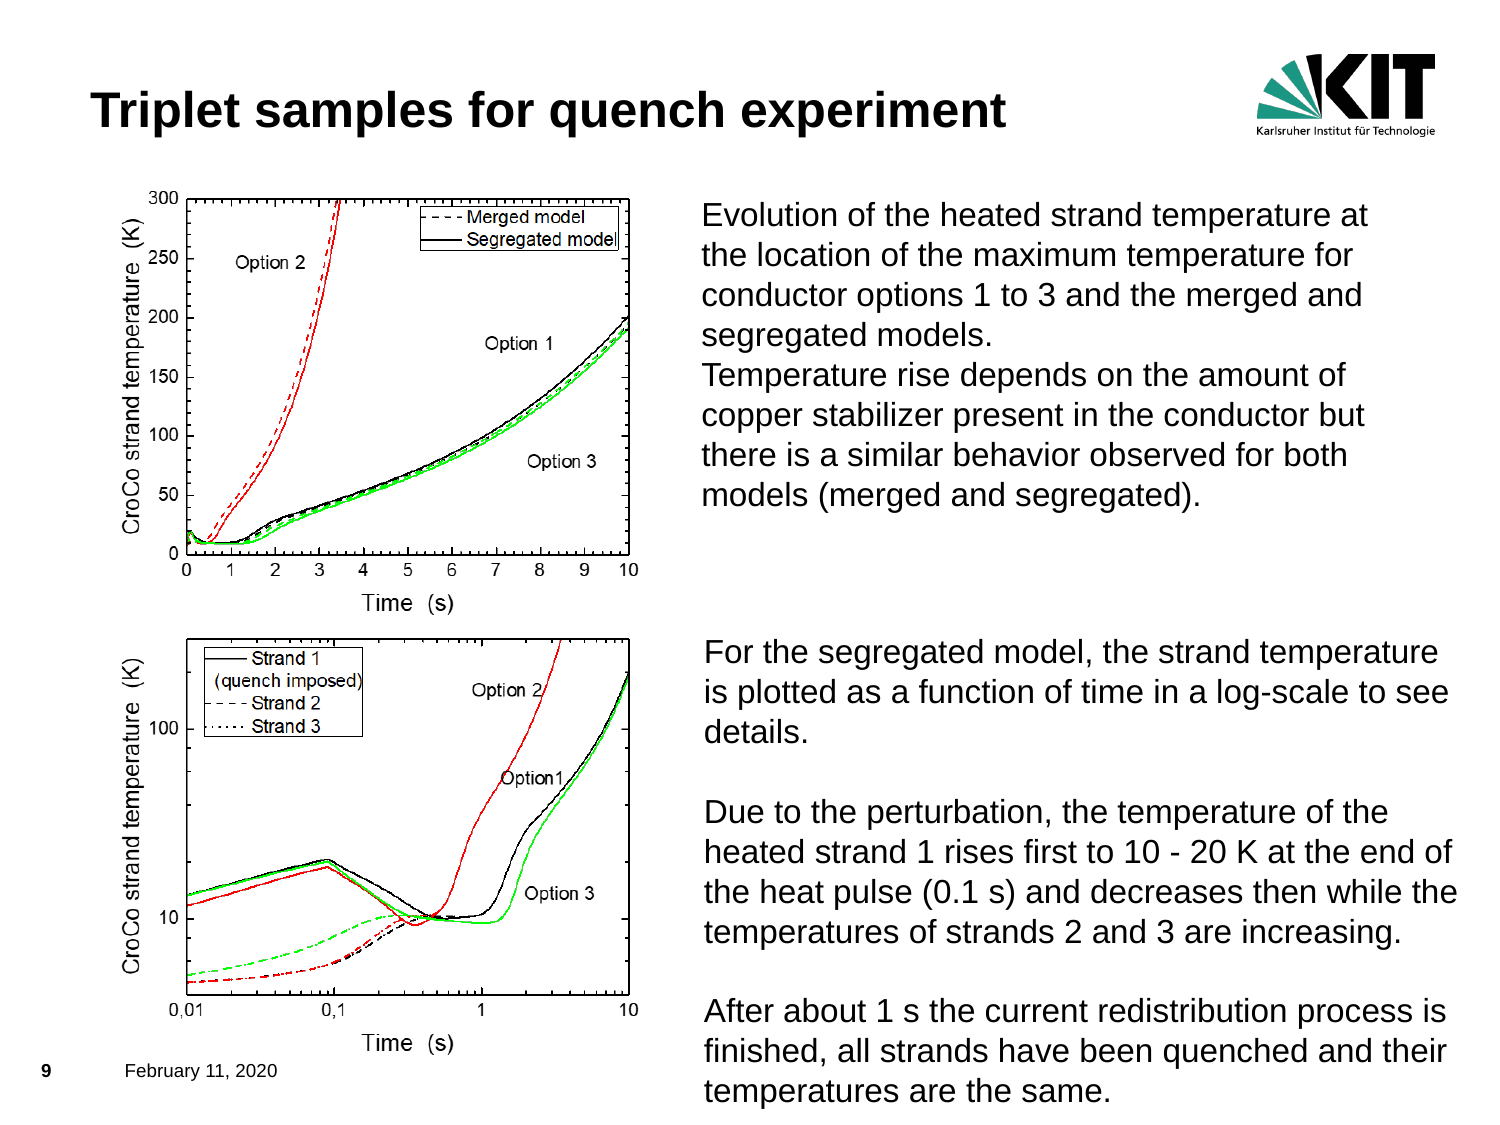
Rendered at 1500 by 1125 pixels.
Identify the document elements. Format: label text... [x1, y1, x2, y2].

text_box Evolution of the heated strand temperature at the location of the maximum temperature for conductor options 1 to 3 and the merged and segregated models. Temperature rise depends on the amount of copper stabilizer present in the conductor but there is a similar behavior observed for both models (merged and segregated). [725, 186, 1437, 521]
text_box For the segregated model, the strand temperature is plotted as a function of time in a log-scale to see details. Due to the perturbation, the temperature of the heated strand 1 rises first to 10 - 20 K at the end of the heat pulse (0.1 s) and decreases then while the temperatures of strands 2 and 3 are increasing. After about 1 s the current redistribution process is finished, all strands have been quenched and their temperatures are the same. [689, 622, 1485, 1117]
title Triplet samples for quench experiment [88, 42, 1317, 138]
picture [70, 172, 721, 1078]
picture [1317, 54, 1435, 137]
